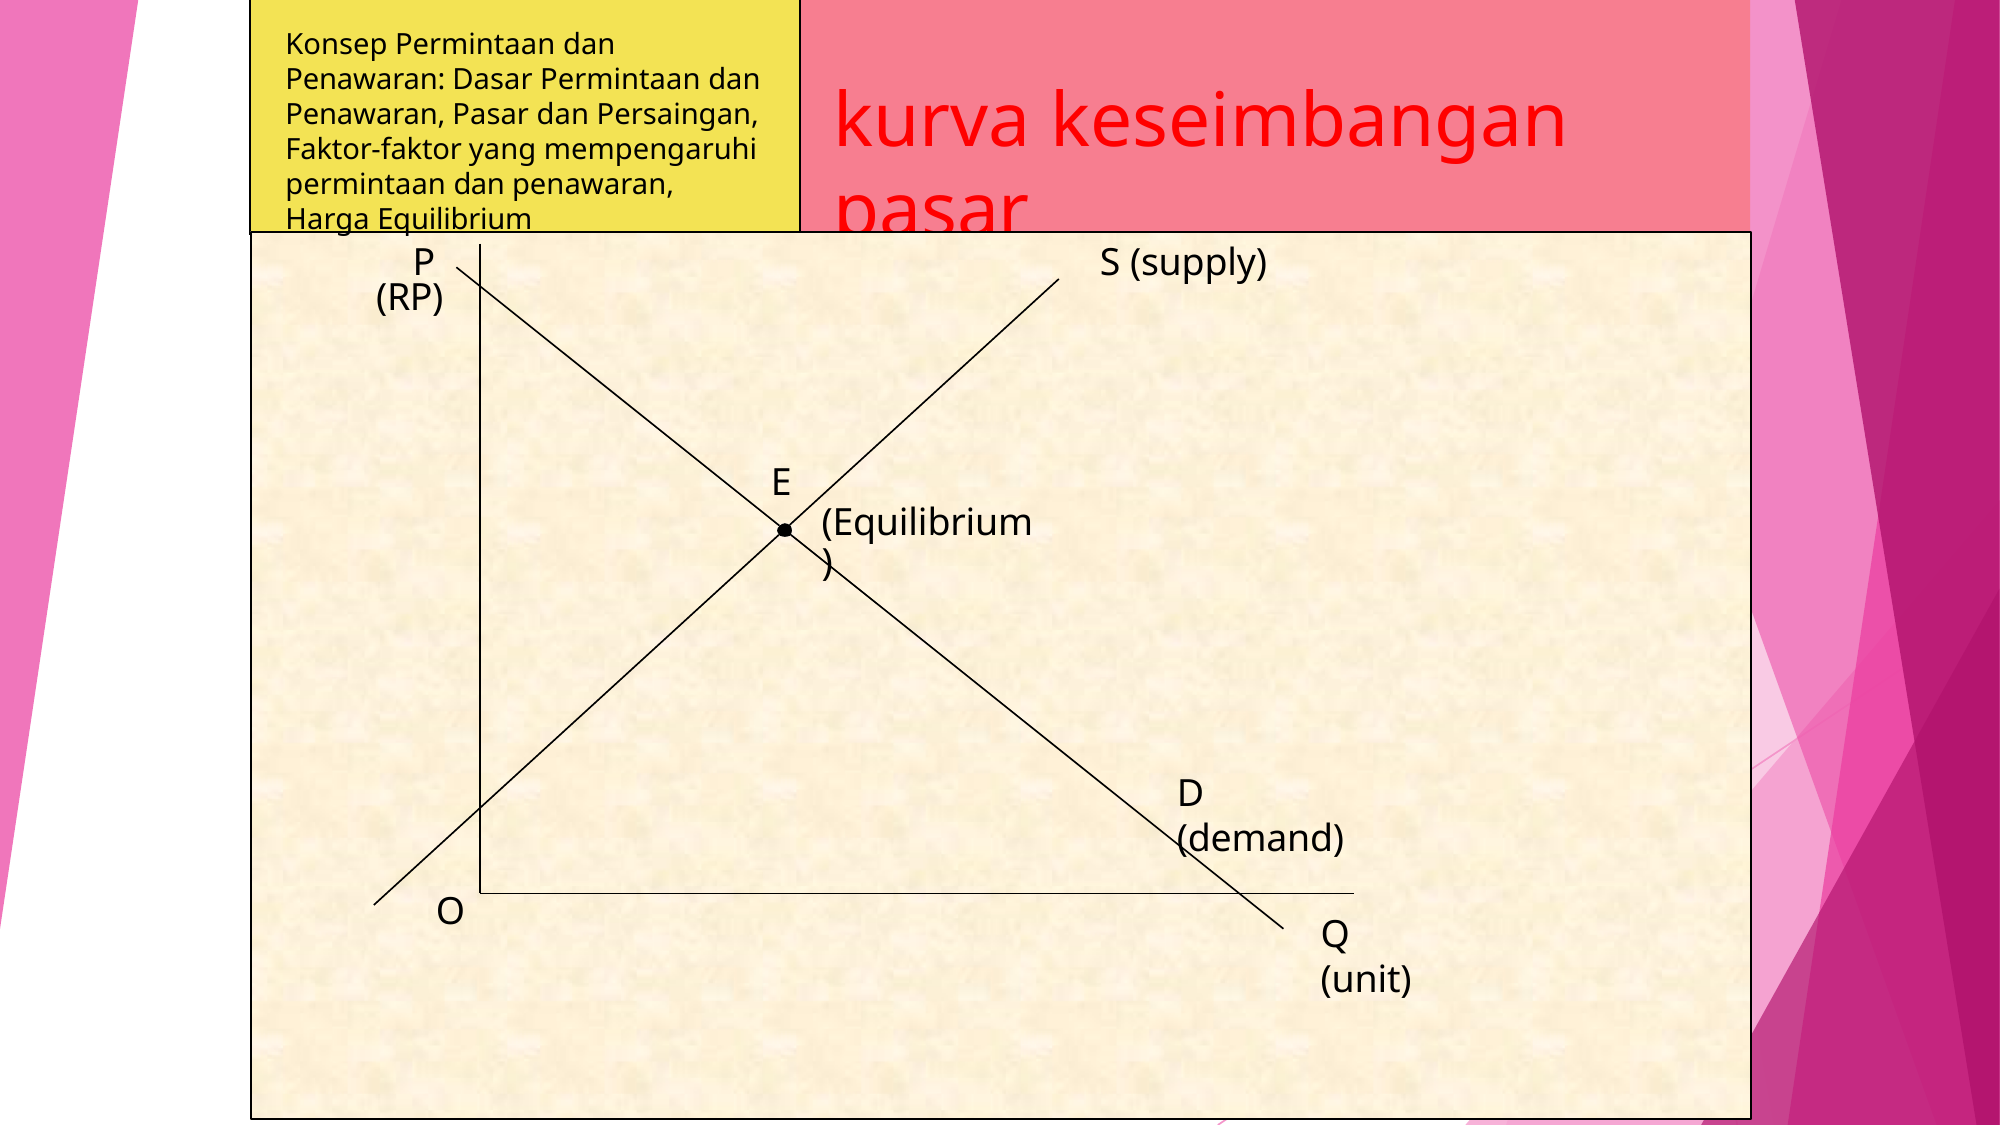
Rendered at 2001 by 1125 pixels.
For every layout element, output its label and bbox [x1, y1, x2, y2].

text_box [248, 0, 1752, 1121]
text_box [0, 0, 139, 929]
picture [777, 522, 792, 537]
